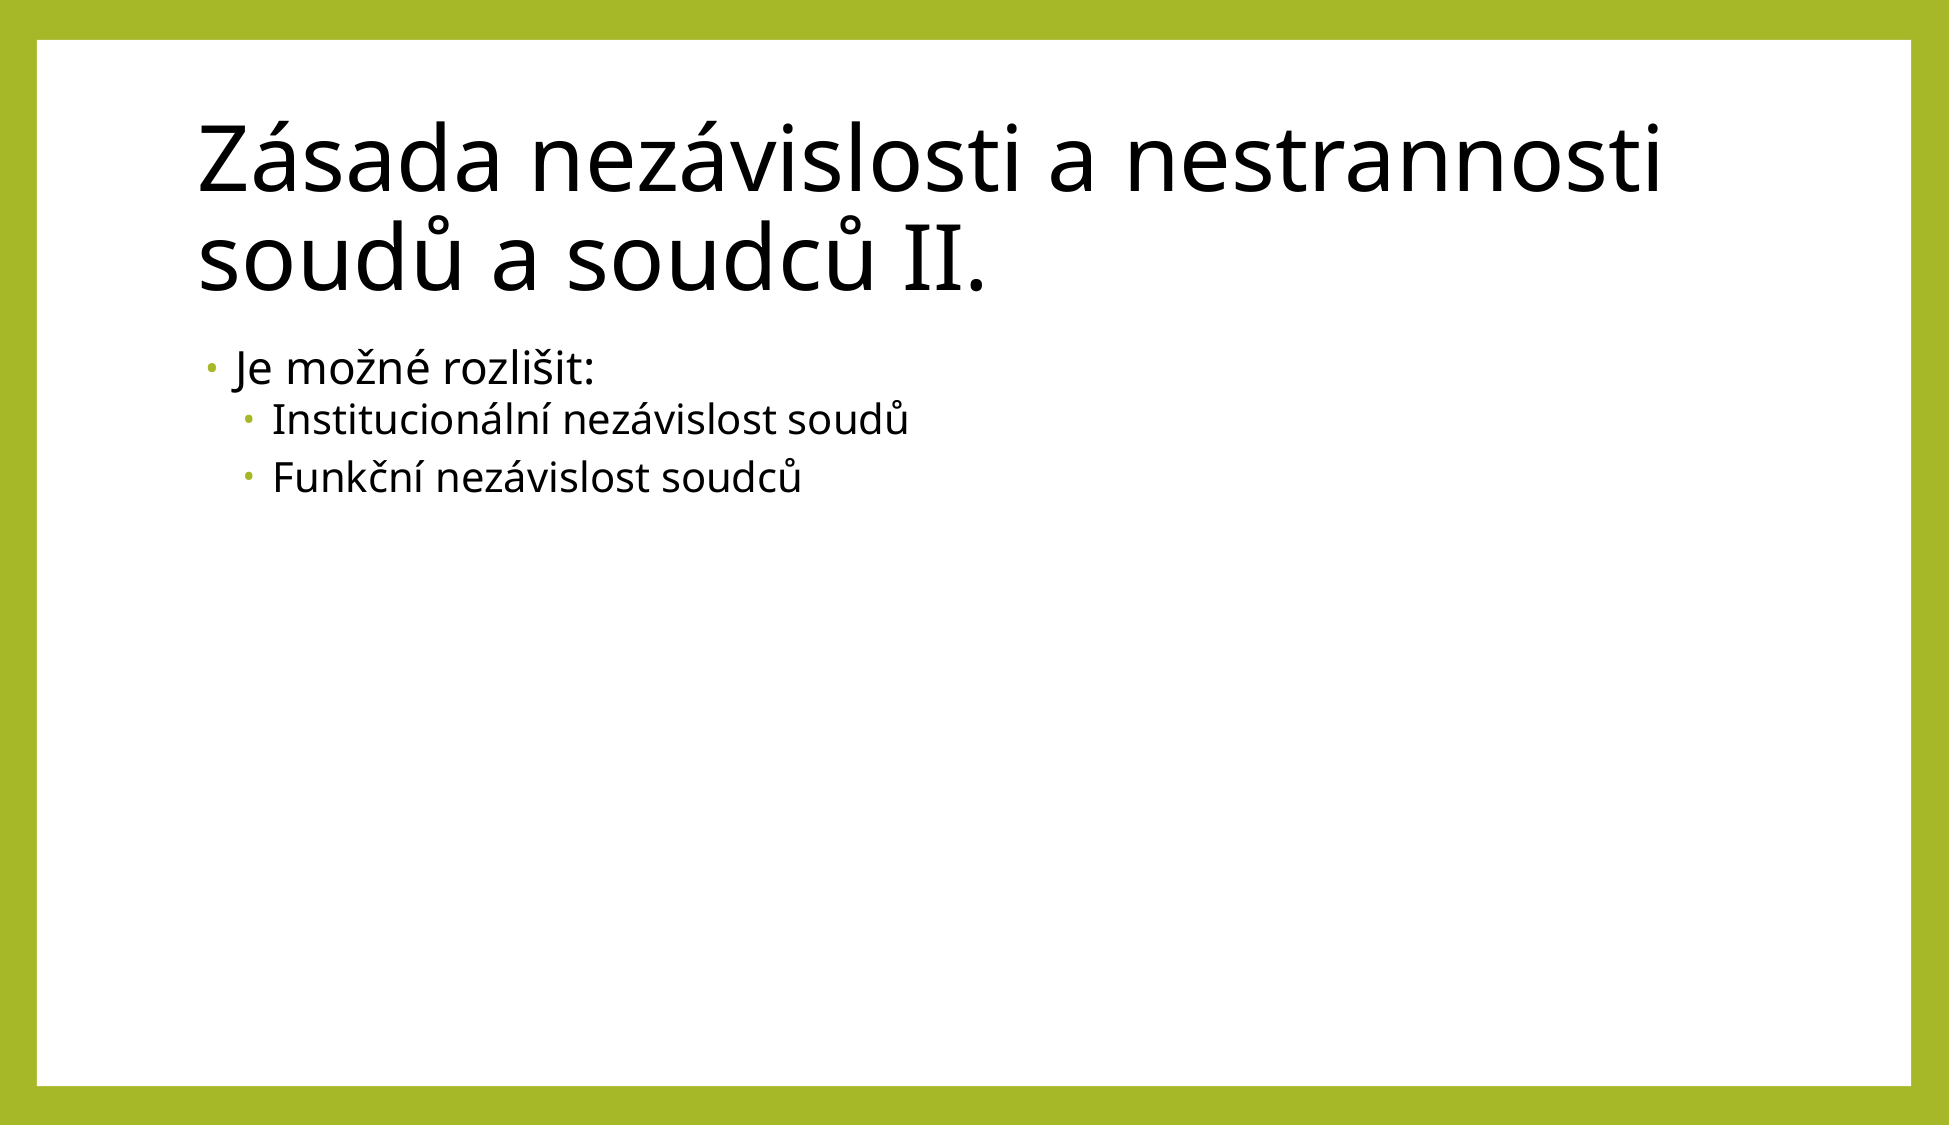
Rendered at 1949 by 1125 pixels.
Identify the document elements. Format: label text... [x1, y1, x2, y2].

list Je možné rozlišit: Institucionální nezávislost soudů Funkční nezávislost soudců [182, 337, 1761, 1000]
title Zásada nezávislosti a nestrannosti soudů a soudců II. [182, 99, 1762, 323]
